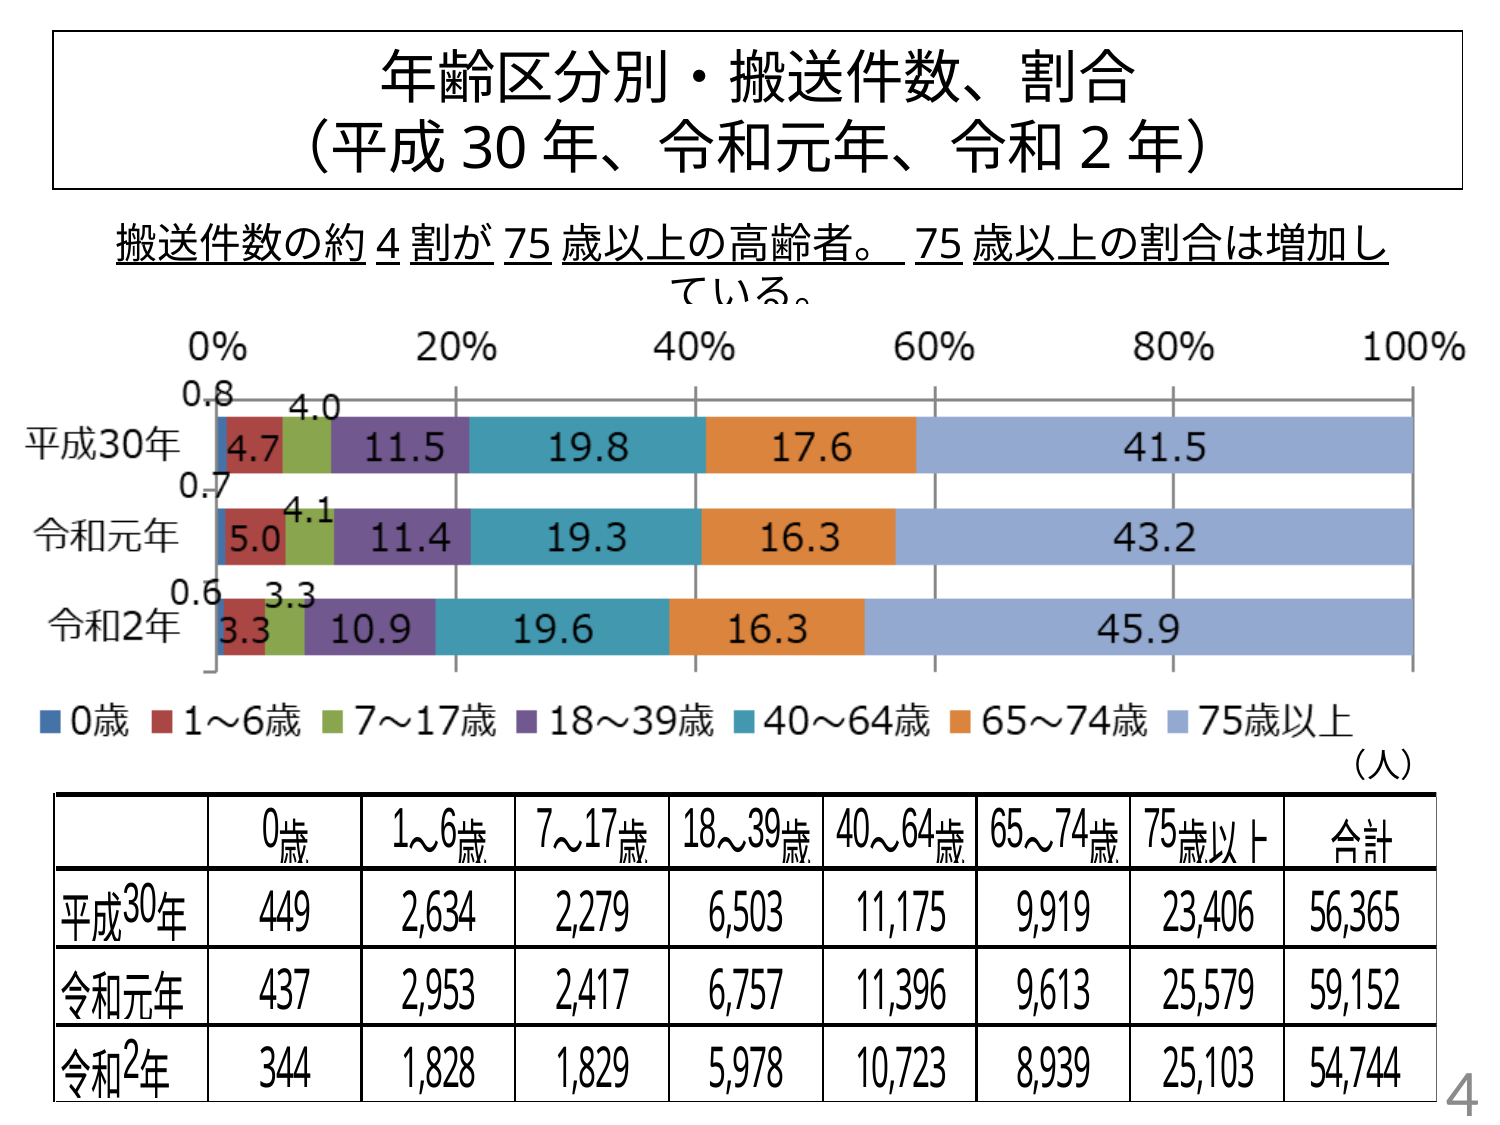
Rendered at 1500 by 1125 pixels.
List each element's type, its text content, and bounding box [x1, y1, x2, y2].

text_box 年齢区分別・搬送件数、割合 （平成30年、令和元年、令和2年） [53, 31, 1463, 190]
picture [5, 304, 1500, 1107]
slide_number 4 [1144, 1060, 1495, 1120]
text_box 搬送件数の約4割が75歳以上の高齢者。 75歳以上の割合は増加している。 [91, 211, 1414, 303]
